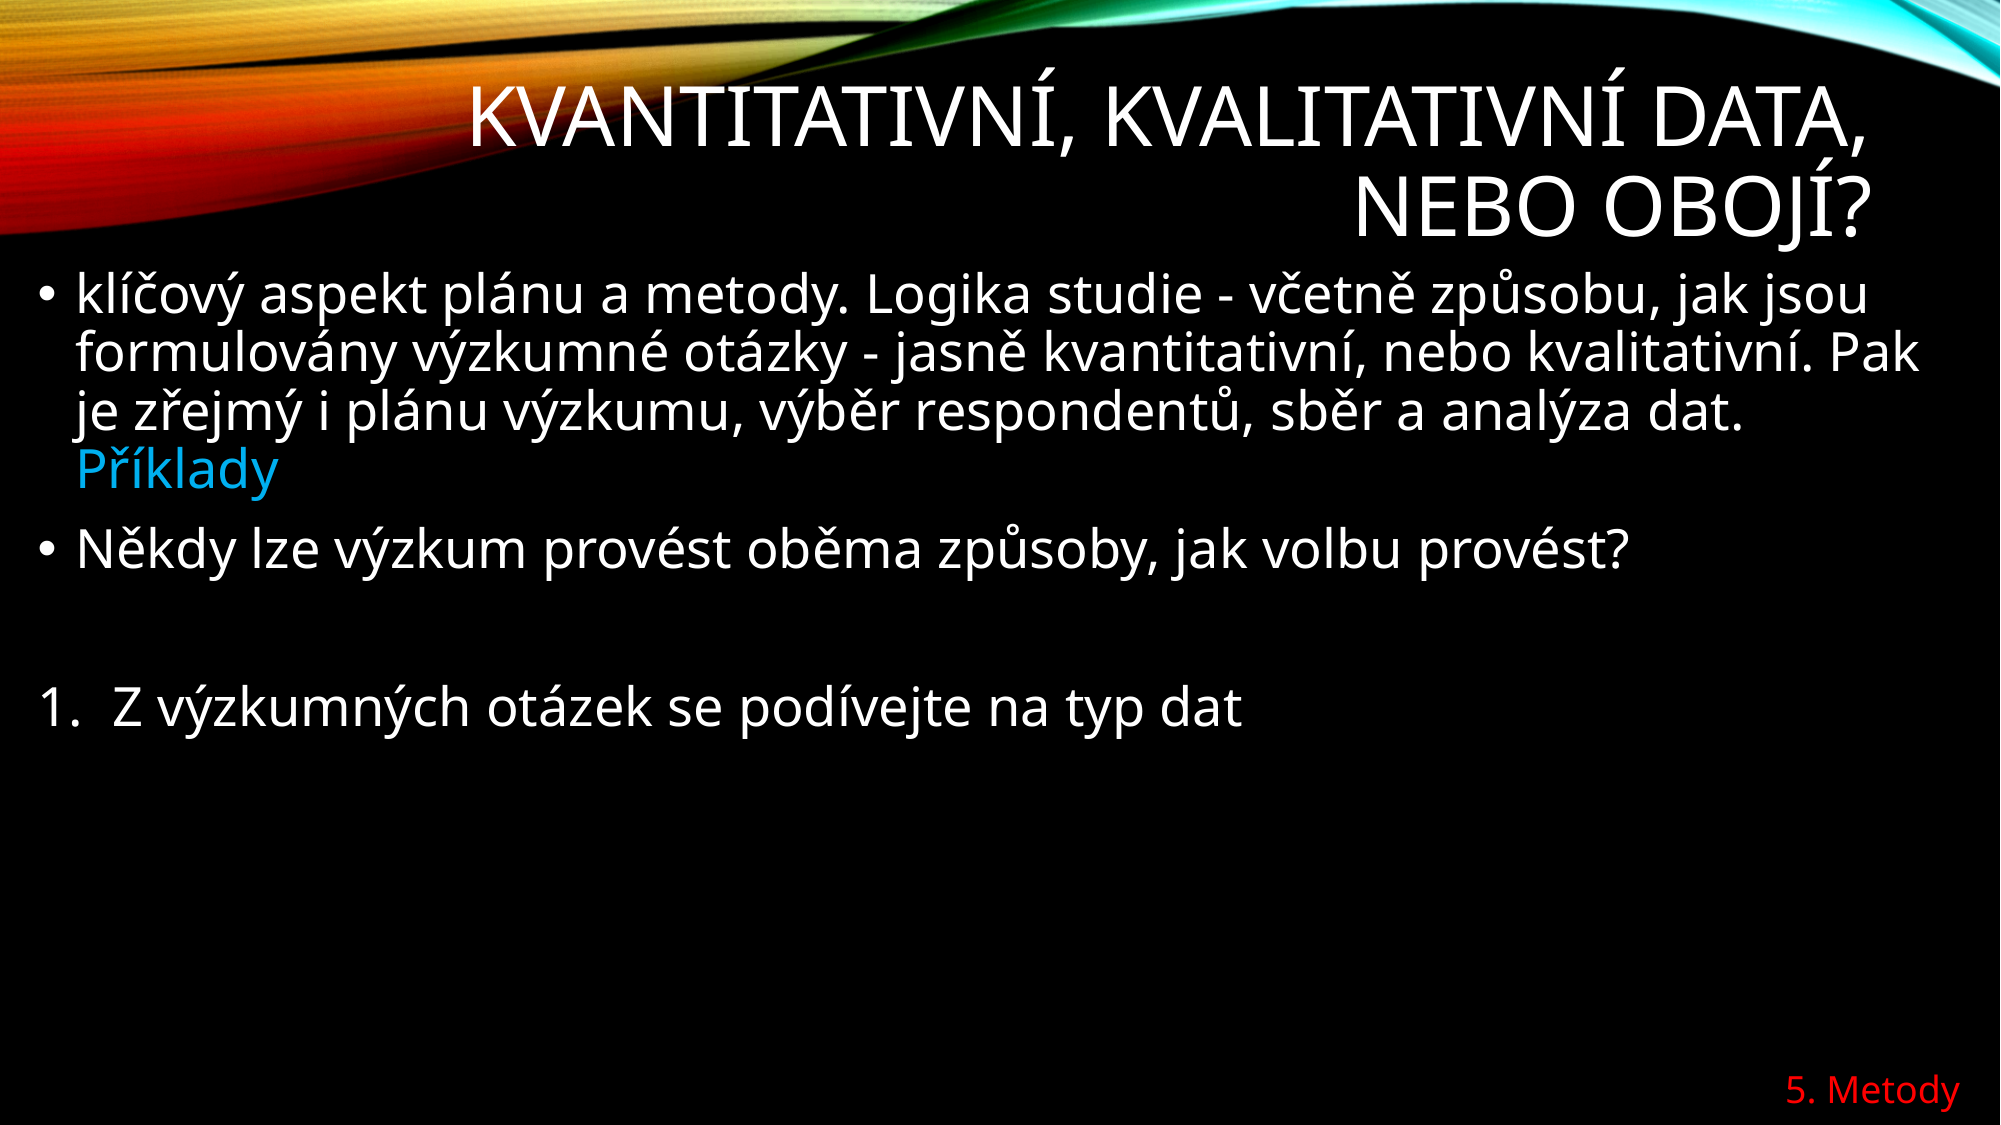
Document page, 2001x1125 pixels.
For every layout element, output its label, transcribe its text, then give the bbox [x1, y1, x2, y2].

picture [0, 0, 2000, 237]
list klíčový aspekt plánu a metody. Logika studie - včetně způsobu, jak jsou formulovány výzkumné otázky - jasně kvantitativní, nebo kvalitativní. Pak je zřejmý i plánu výzkumu, výběr respondentů, sběr a analýza dat. Příklady Někdy lze výzkum provést oběma způsoby, jak volbu provést? Z výzkumných otázek se podívejte na typ dat [22, 258, 1957, 1059]
title Kvantitativní, kvalitativní data, nebo obojí? [394, 58, 1888, 258]
text_box 5. Metody [1770, 1058, 1976, 1119]
